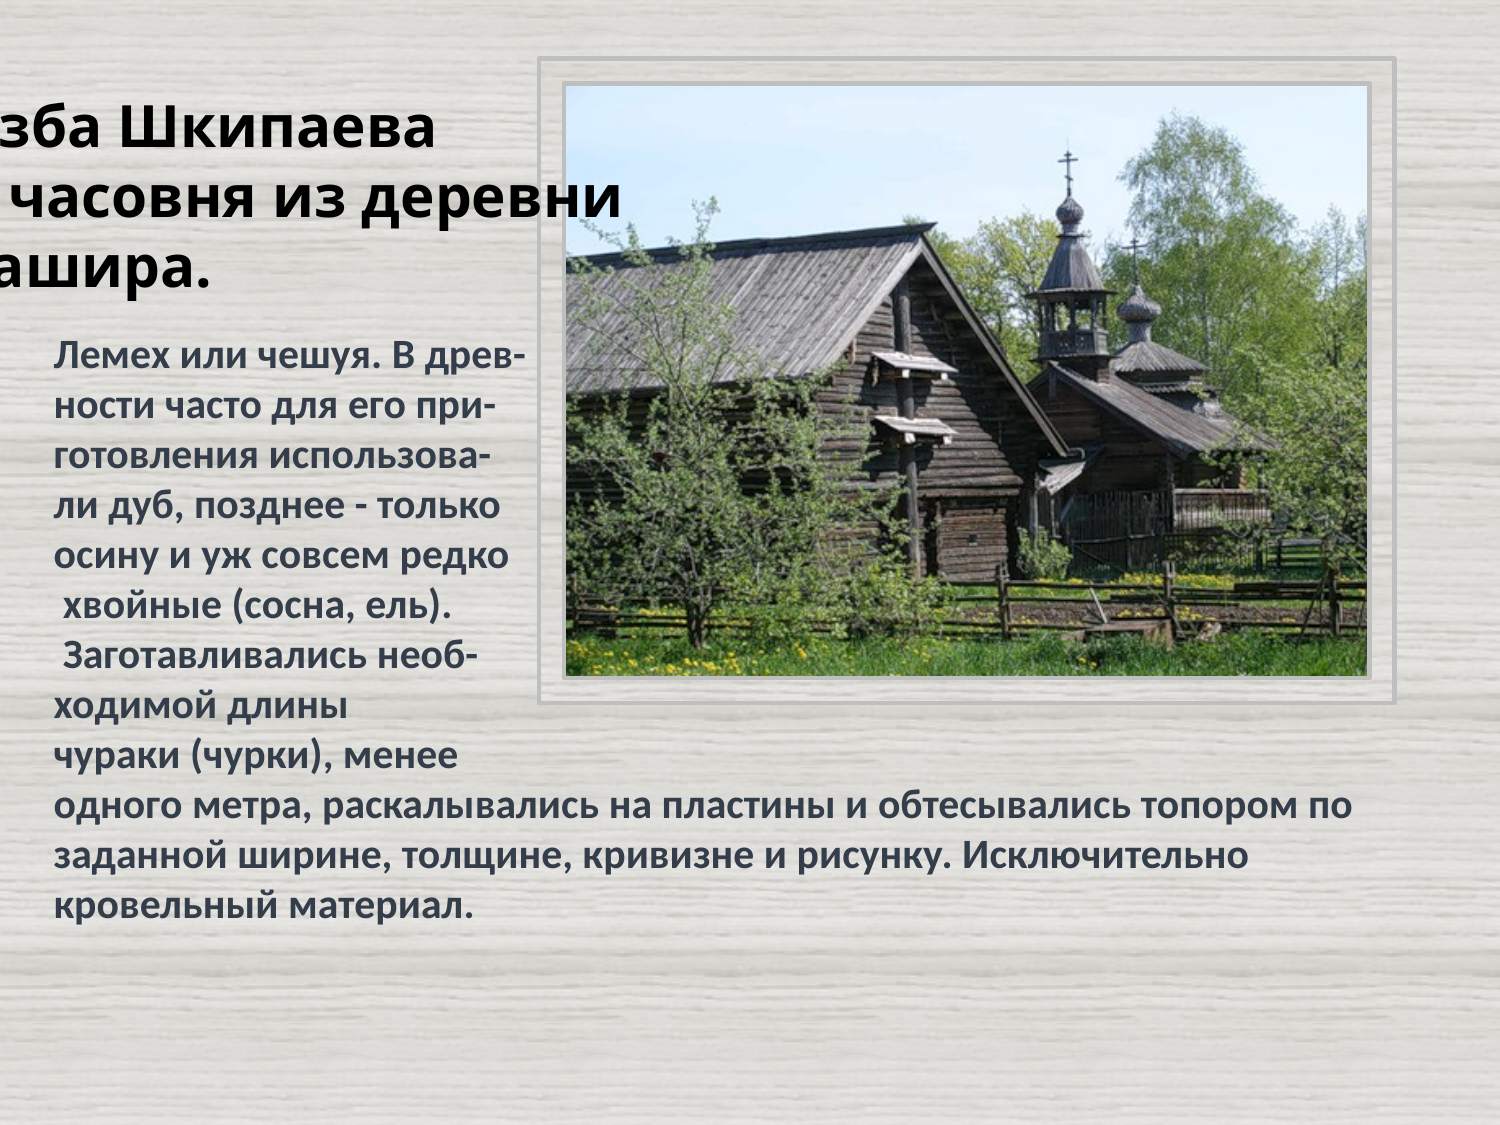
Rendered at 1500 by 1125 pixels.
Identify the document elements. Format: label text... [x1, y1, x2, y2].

picture [562, 81, 1377, 693]
text_box [537, 56, 1397, 705]
text_box Изба Шкипаева и часовня из деревни Кашира. [0, 82, 560, 307]
text_box Лемех или чешуя. В древ- ности часто для его при- готовления использова- ли дуб, позднее - только осину и уж совсем редко хвойные (сосна, ель). Заготавливались необ- ходимой длины чураки (чурки), менее одного метра, раскалывались на пластины и обтесывались топором по заданной ширине, толщине, кривизне и рисунку. Исключительно кровельный материал. [38, 319, 1379, 935]
